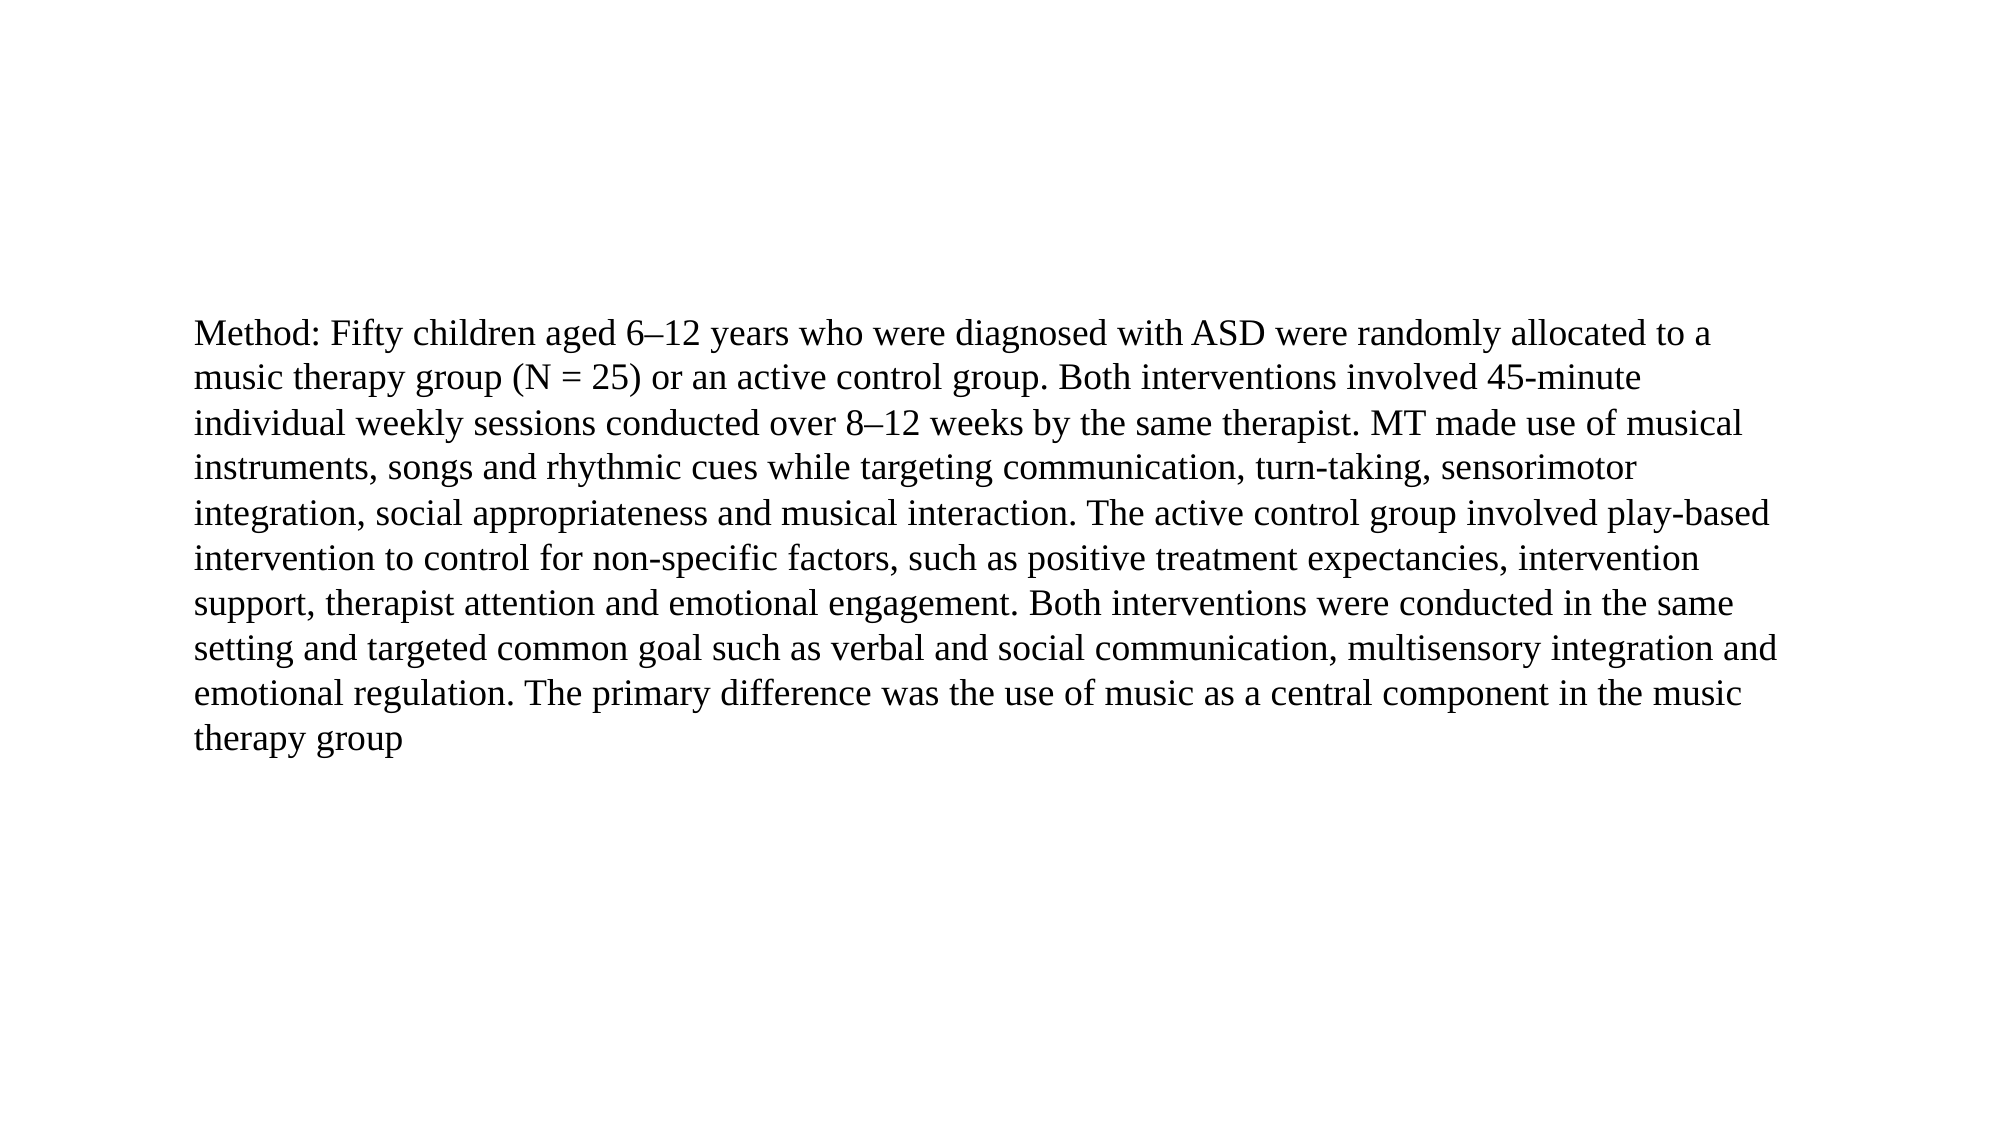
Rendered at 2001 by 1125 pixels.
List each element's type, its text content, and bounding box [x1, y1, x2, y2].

text_box Method: Fifty children aged 6–12 years who were diagnosed with ASD were randomly allocated to a music therapy group (N = 25) or an active control group. Both interventions involved 45-minute individual weekly sessions conducted over 8–12 weeks by the same therapist. MT made use of musical instruments, songs and rhythmic cues while targeting communication, turn-taking, sensorimotor integration, social appropriateness and musical interaction. The active control group involved play-based intervention to control for non-specific factors, such as positive treatment expectancies, intervention support, therapist attention and emotional engagement. Both interventions were conducted in the same setting and targeted common goal such as verbal and social communication, multisensory integration and emotional regulation. The primary difference was the use of music as a central component in the music therapy group [179, 300, 1802, 765]
